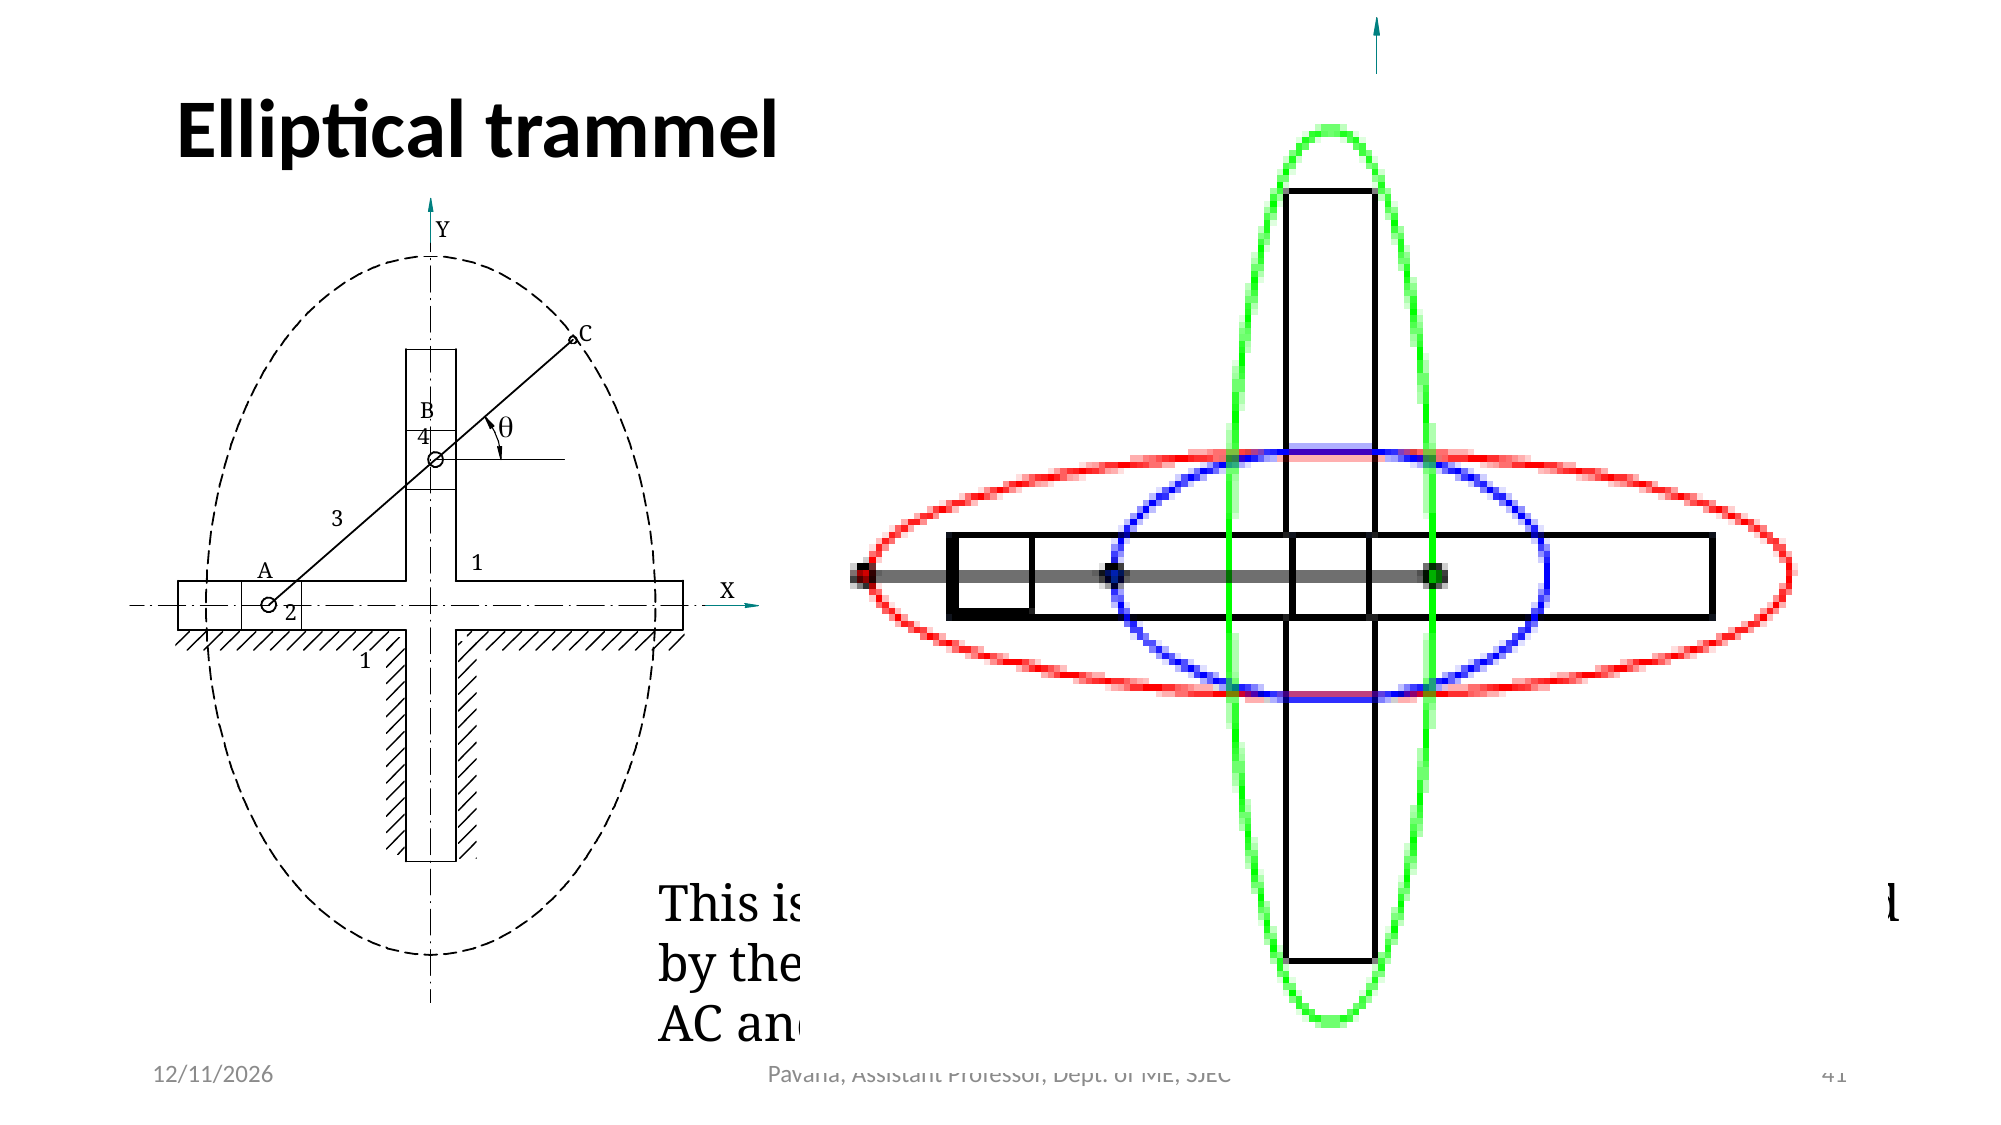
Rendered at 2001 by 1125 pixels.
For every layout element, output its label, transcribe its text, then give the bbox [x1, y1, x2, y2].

picture [800, 74, 1888, 1073]
slide_number 41 [1412, 1073, 1863, 1103]
text_box Elliptical trammel [161, 66, 797, 182]
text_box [1067, 0, 1718, 74]
text_box This is the equation of ellipse. Hence the path traced by the point C is an ellipse whose semi major axis is AC and semi minor axis is BC [1888, 864, 1957, 1060]
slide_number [137, 1042, 588, 1103]
text_box This is the equation of ellipse. Hence the path traced by the point C is an ellipse whose semi major axis is AC and semi minor axis is BC [643, 1016, 800, 1060]
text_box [113, 182, 800, 1016]
footer Pavana, Assistant Professor, Dept. of ME, SJEC [662, 1060, 1338, 1103]
